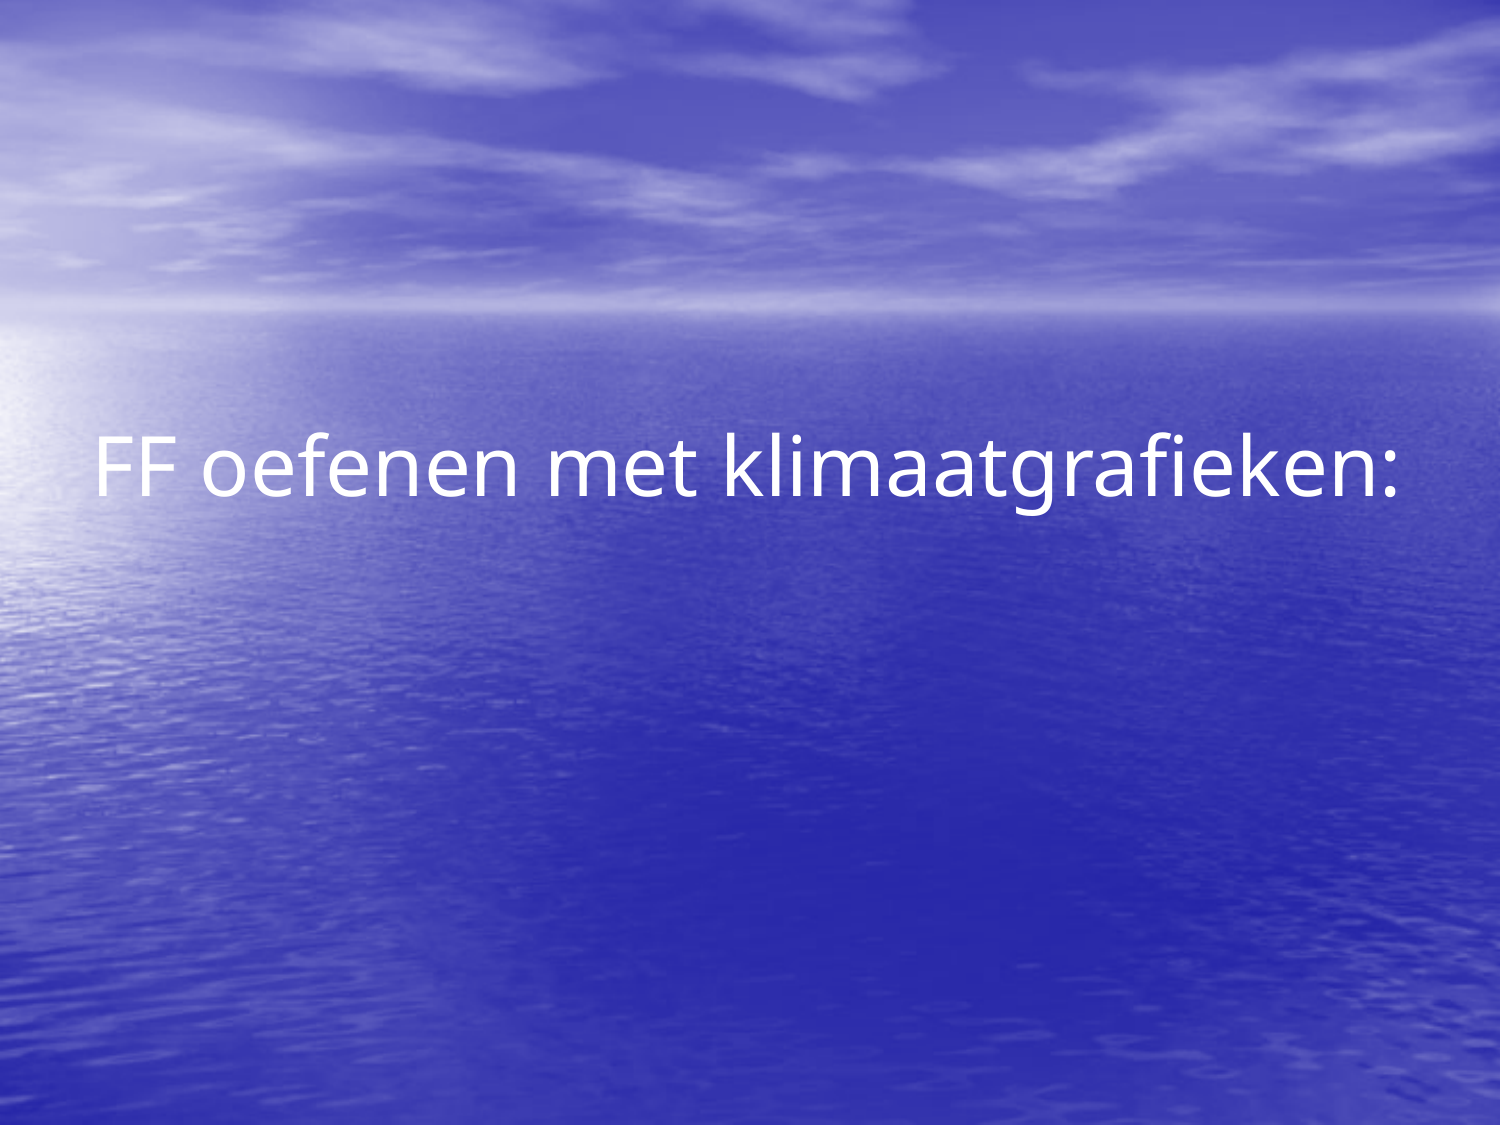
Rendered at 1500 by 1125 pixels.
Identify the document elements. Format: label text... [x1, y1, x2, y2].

title FF oefenen met klimaatgrafieken: [76, 349, 1428, 578]
